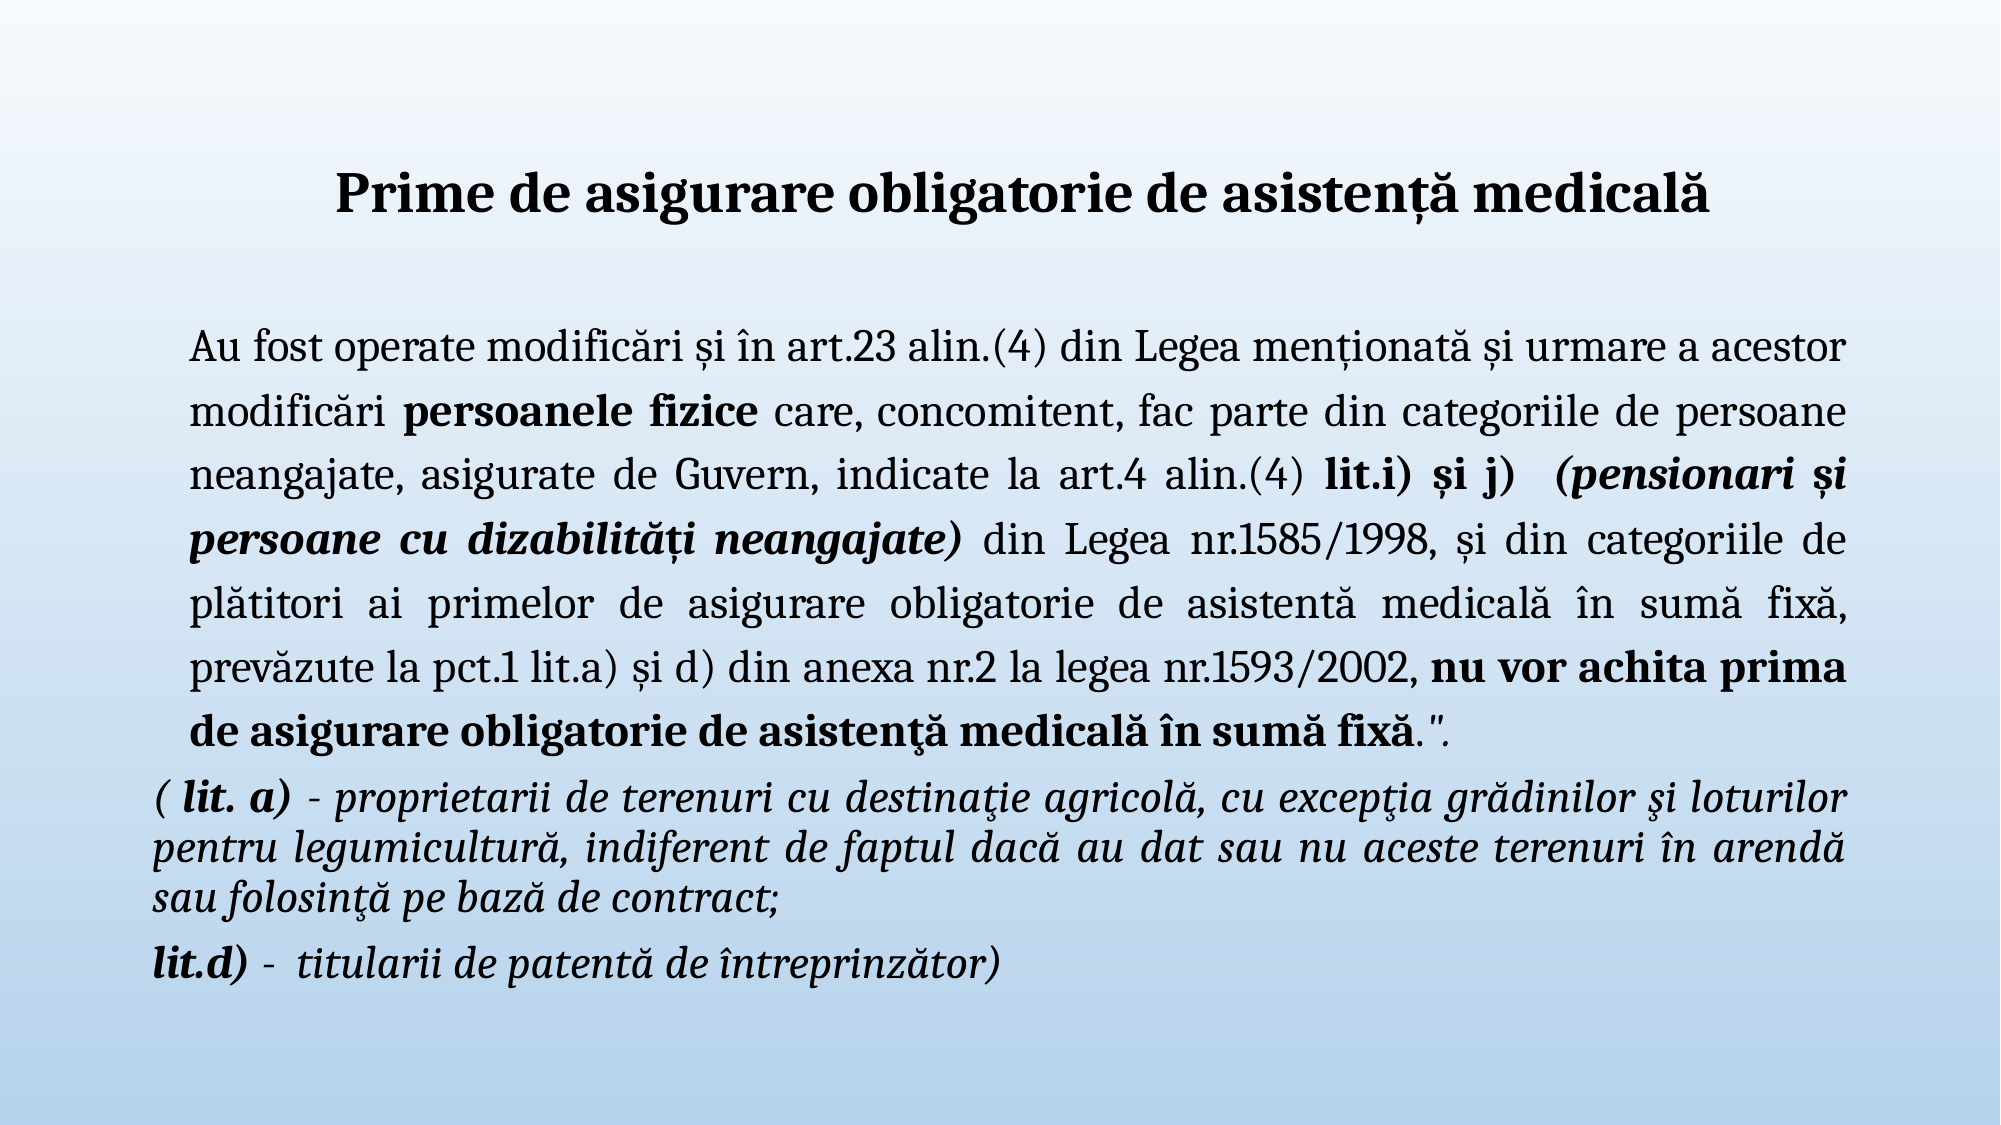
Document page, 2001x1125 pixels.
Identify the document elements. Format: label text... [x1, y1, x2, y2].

list Au fost operate modificări și în art.23 alin.(4) din Legea menționată și urmare a acestor modificări persoanele fizice care, concomitent, fac parte din categoriile de persoane neangajate, asigurate de Guvern, indicate la art.4 alin.(4) lit.i) şi j) (pensionari și persoane cu dizabilități neangajate) din Legea nr.1585/1998, şi din categoriile de plătitori ai primelor de asigurare obligatorie de asistentă medicală în sumă fixă, prevăzute la pct.1 lit.a) și d) din anexa nr.2 la legea nr.1593/2002, nu vor achita prima de asigurare obligatorie de asistenţă medicală în sumă fixă.". ( lit. a) - proprietarii de terenuri cu destinaţie agricolă, cu excepţia grădinilor şi loturilor pentru legumicultură, indiferent de faptul dacă au dat sau nu aceste terenuri în arendă sau folosinţă pe bază de contract; lit.d) - titularii de patentă de întreprinzător) [137, 299, 1863, 1014]
title Prime de asigurare obligatorie de asistență medicală [167, 85, 1893, 303]
